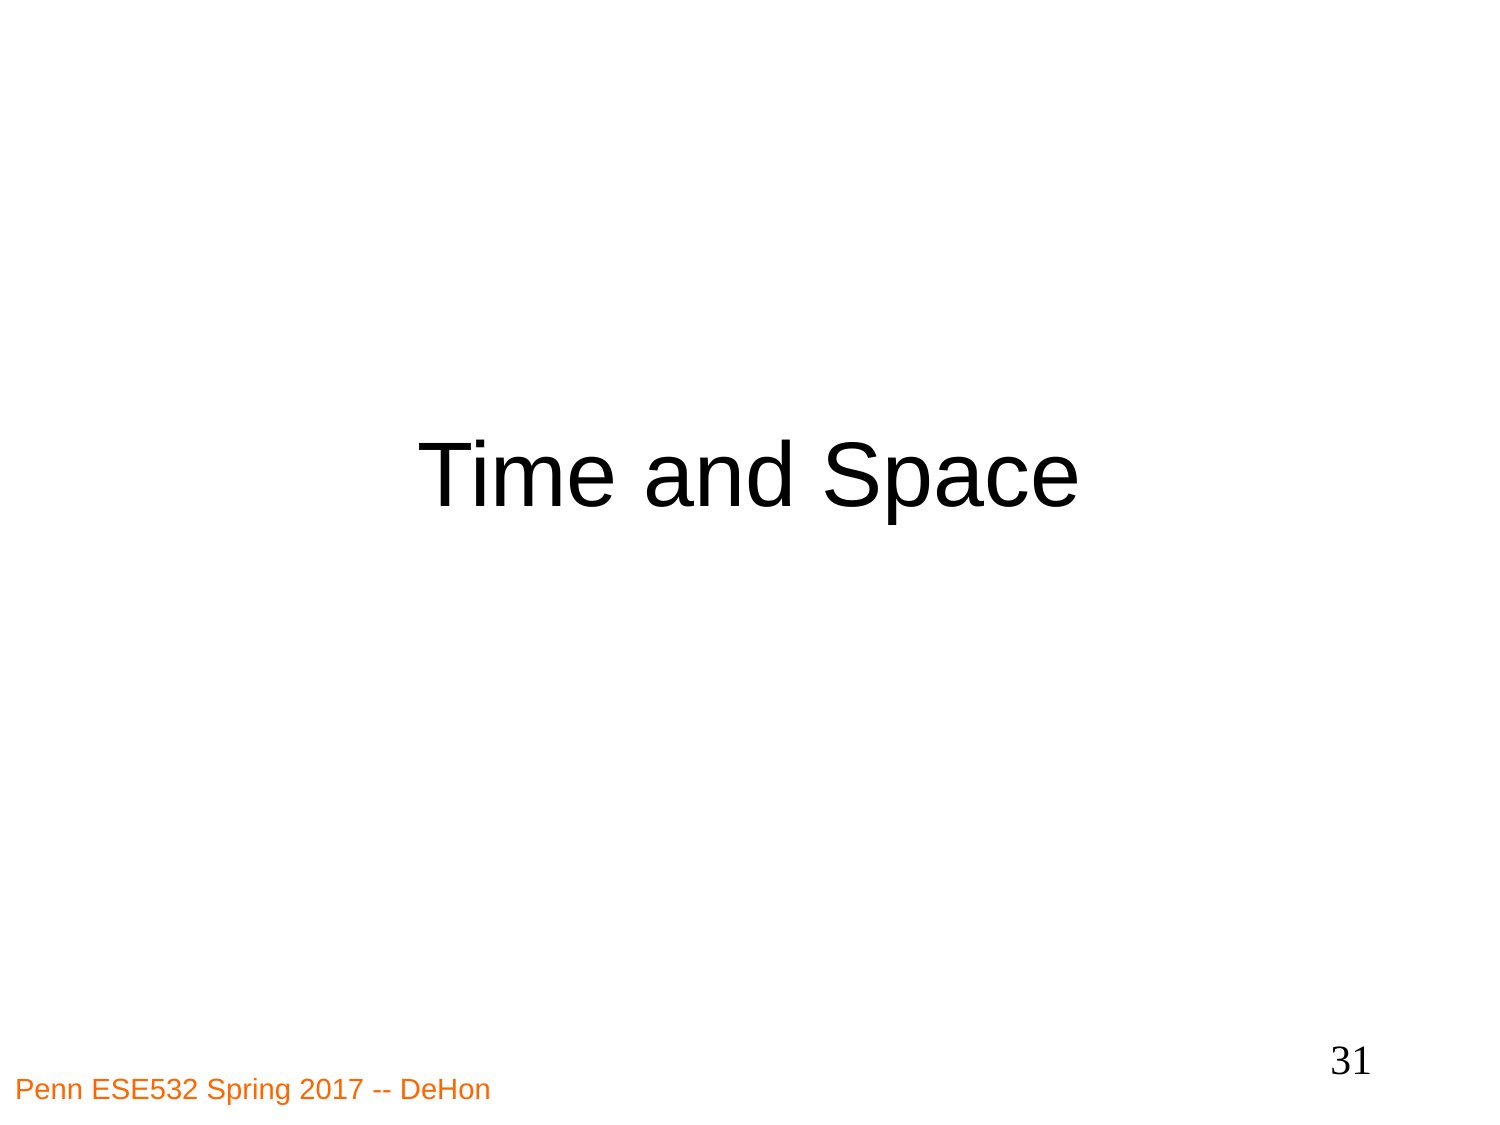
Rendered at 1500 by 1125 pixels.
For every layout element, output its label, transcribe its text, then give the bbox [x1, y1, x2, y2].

slide_number 31 [1074, 1024, 1388, 1101]
title Time and Space [112, 349, 1388, 591]
slide_number Penn ESE532 Spring 2017 -- DeHon [0, 1062, 688, 1125]
